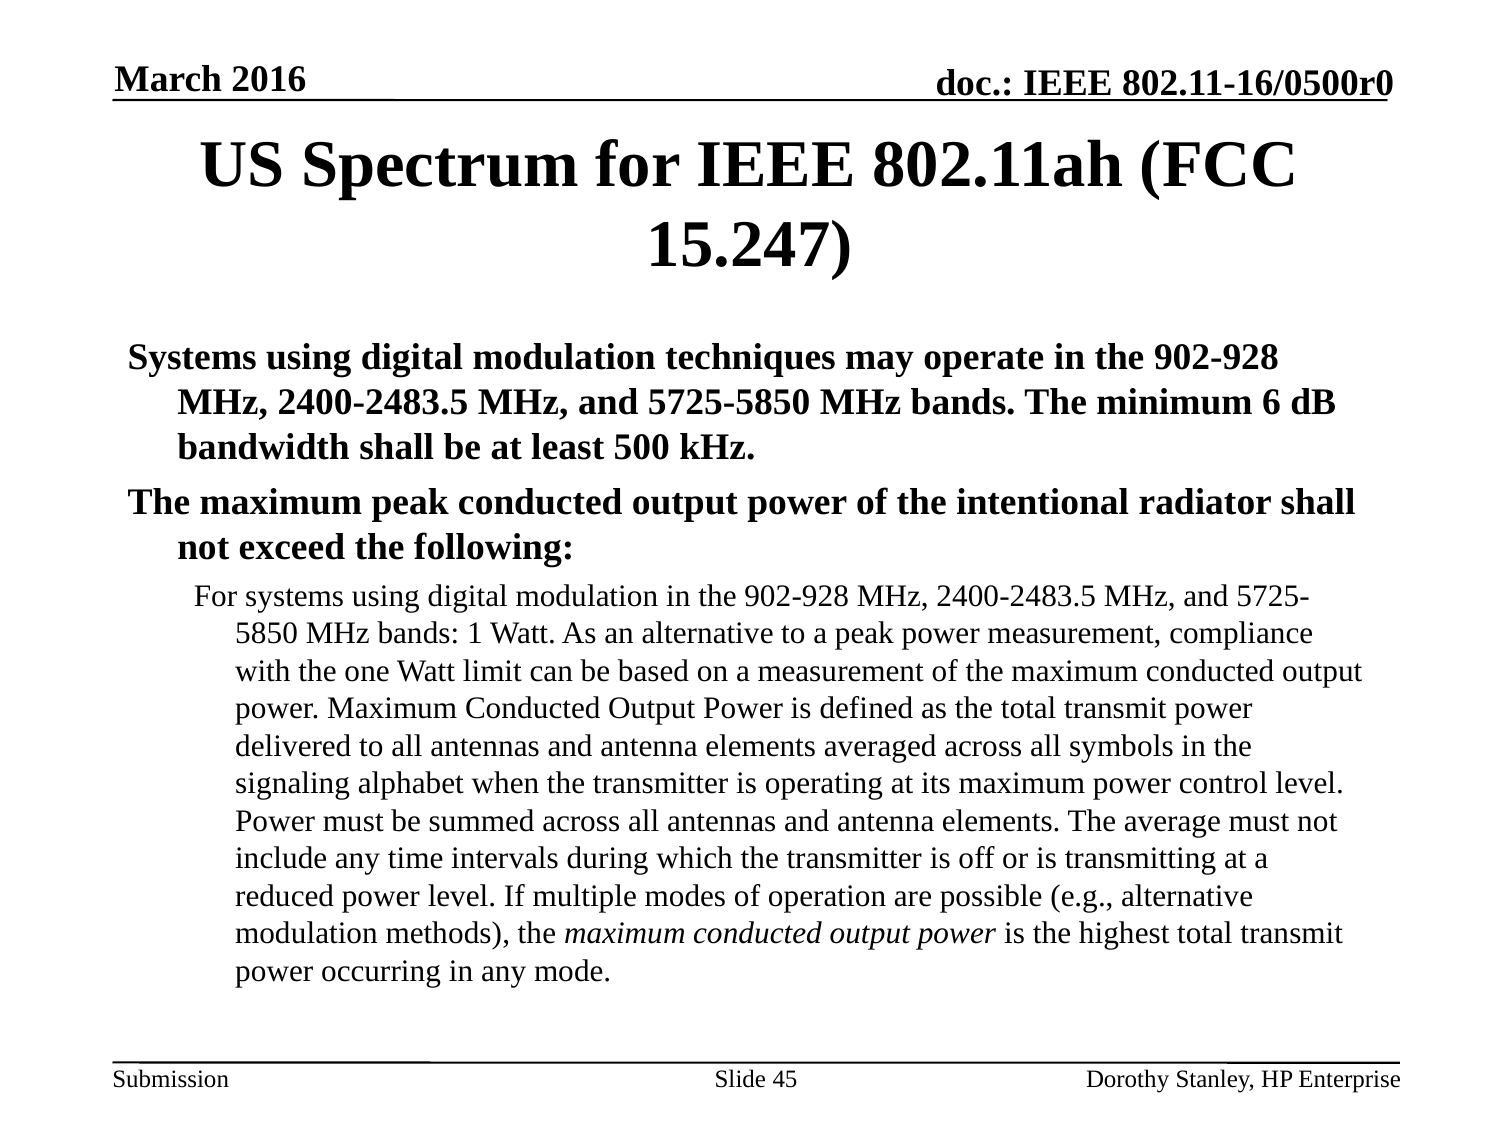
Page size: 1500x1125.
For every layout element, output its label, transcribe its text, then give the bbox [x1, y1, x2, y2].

title US Spectrum for IEEE 802.11ah (FCC 15.247) [112, 112, 1388, 288]
list Systems using digital modulation techniques may operate in the 902-928 MHz, 2400-2483.5 MHz, and 5725-5850 MHz bands. The minimum 6 dB bandwidth shall be at least 500 kHz. The maximum peak conducted output power of the intentional radiator shall not exceed the following: For systems using digital modulation in the 902-928 MHz, 2400-2483.5 MHz, and 5725-5850 MHz bands: 1 Watt. As an alternative to a peak power measurement, compliance with the one Watt limit can be based on a measurement of the maximum conducted output power. Maximum Conducted Output Power is defined as the total transmit power delivered to all antennas and antenna elements averaged across all symbols in the signaling alphabet when the transmitter is operating at its maximum power control level. Power must be summed across all antennas and antenna elements. The average must not include any time intervals during which the transmitter is off or is transmitting at a reduced power level. If multiple modes of operation are possible (e.g., alternative modulation methods), the maximum conducted output power is the highest total transmit power occurring in any mode. [112, 324, 1388, 1000]
footer Dorothy Stanley, HP Enterprise [878, 1061, 1402, 1093]
slide_number Slide 45 [712, 1061, 800, 1123]
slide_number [114, 54, 423, 100]
